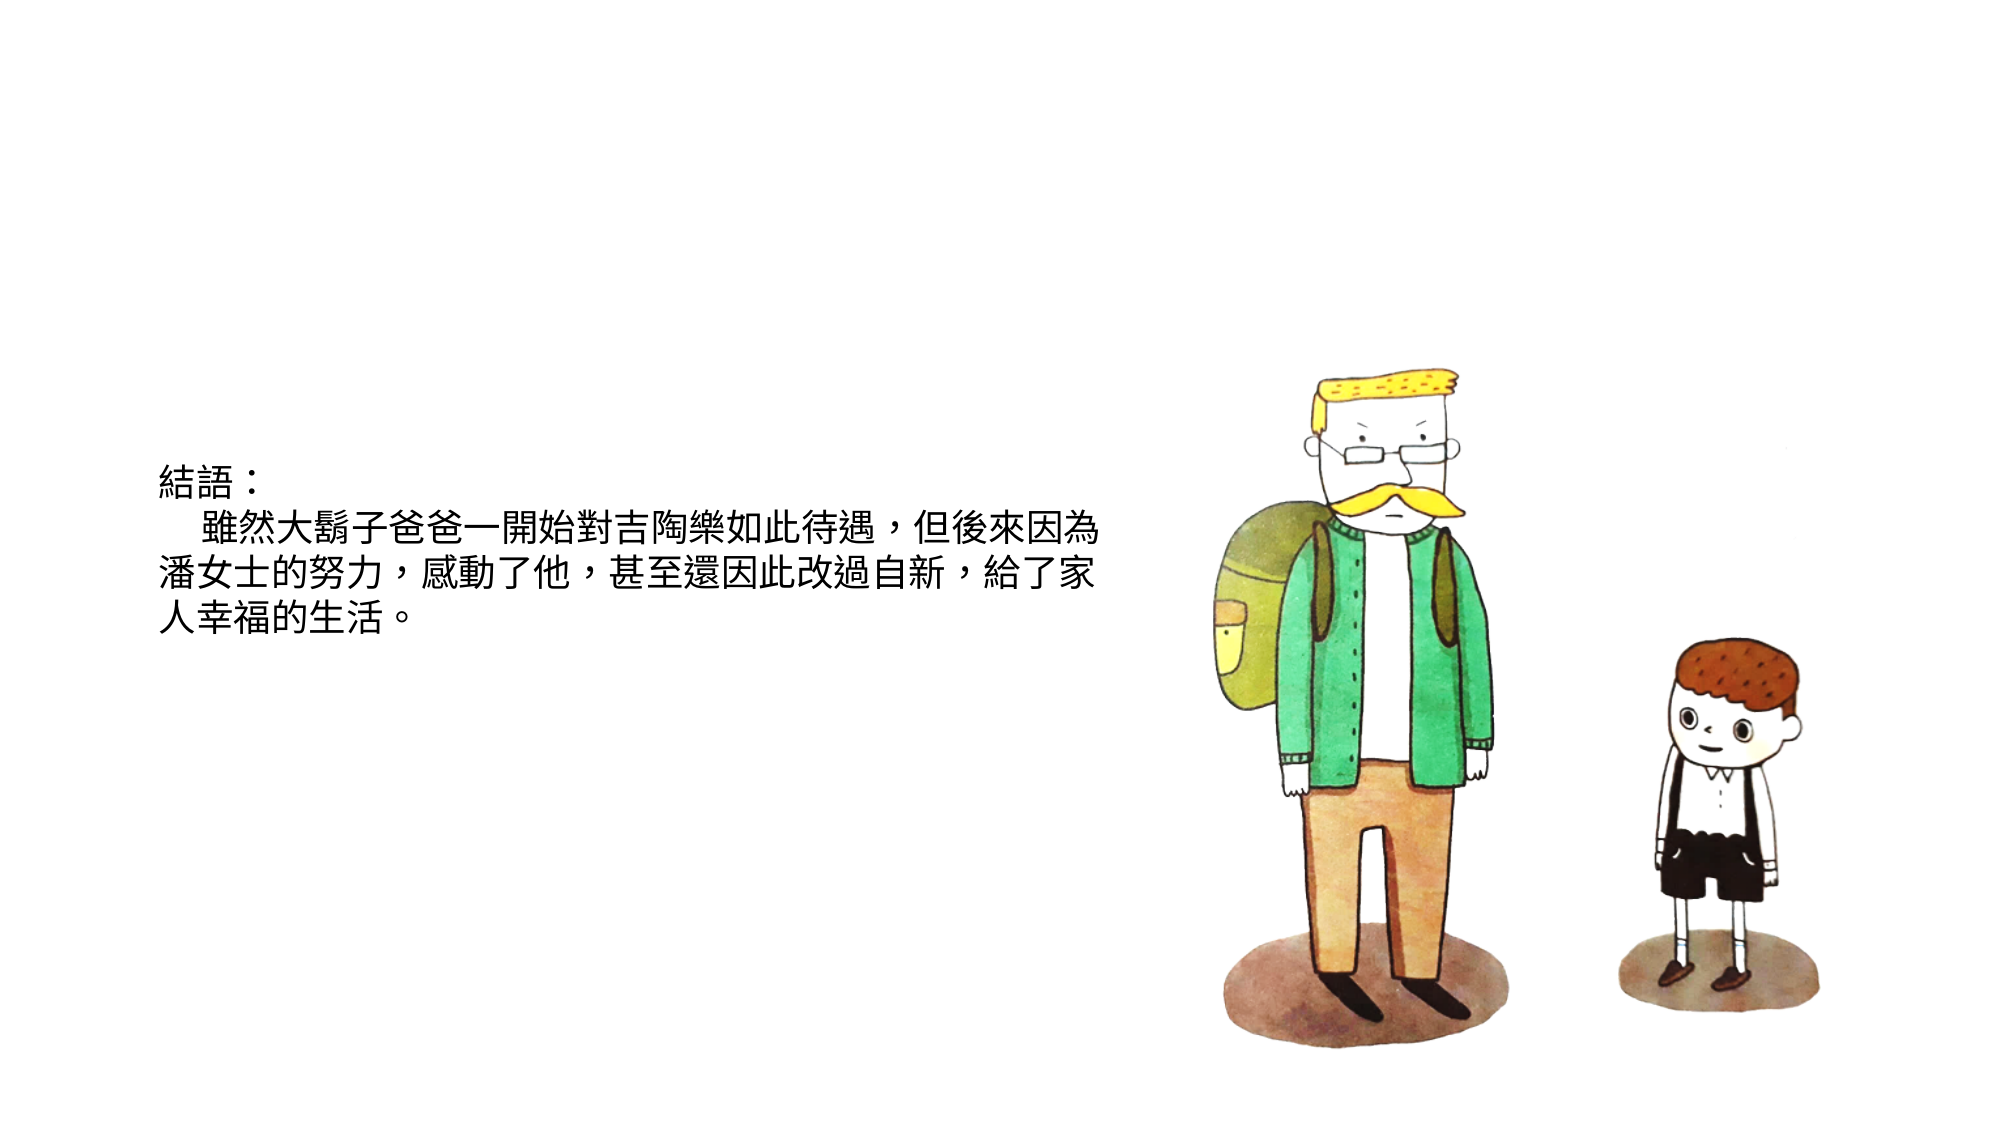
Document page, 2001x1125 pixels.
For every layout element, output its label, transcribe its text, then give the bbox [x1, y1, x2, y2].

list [1208, 366, 1821, 1081]
text_box 結語： 雖然大鬍子爸爸一開始對吉陶樂如此待遇，但後來因為潘女士的努力，感動了他，甚至還因此改過自新，給了家人幸福的生活。 [143, 451, 1140, 647]
